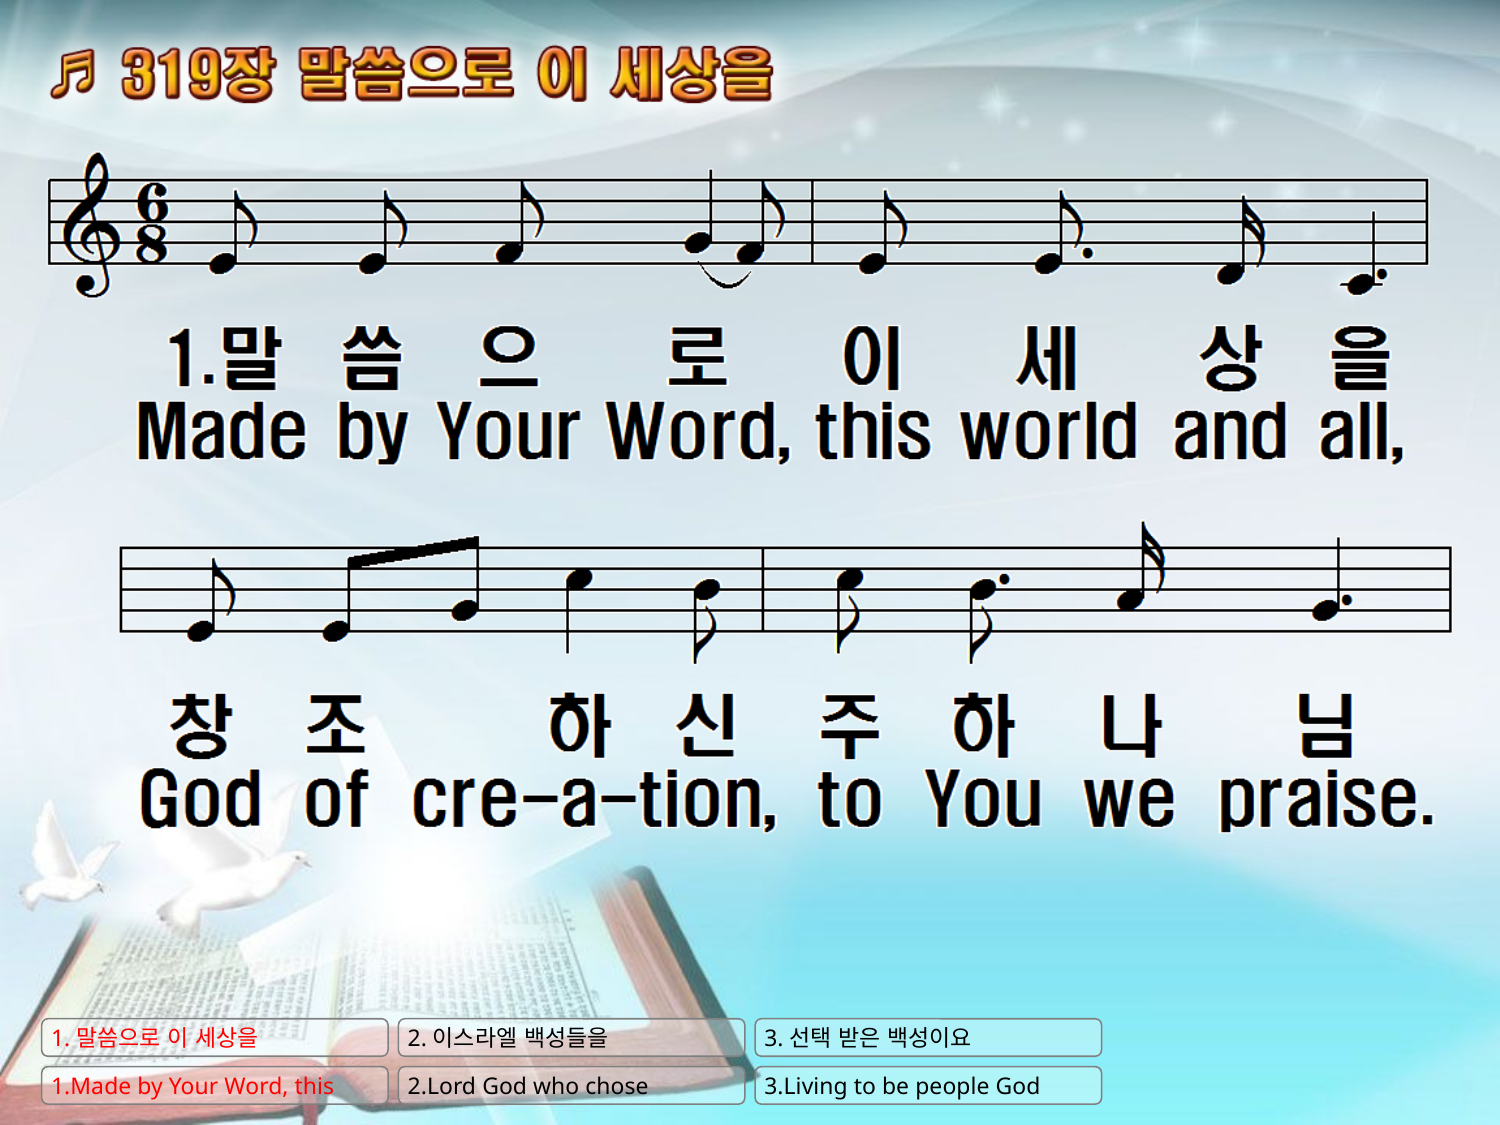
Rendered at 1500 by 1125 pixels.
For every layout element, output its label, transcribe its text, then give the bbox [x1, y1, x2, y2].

text_box 2.Lord God who chose [398, 1066, 745, 1105]
picture [0, 0, 1500, 1125]
text_box 3.선택 받은 백성이요 [755, 1018, 1102, 1057]
text_box 1.Made by Your Word, this [41, 1066, 389, 1105]
text_box 3.Living to be people God [755, 1066, 1102, 1105]
text_box 2.이스라엘 백성들을 [398, 1018, 745, 1057]
text_box 1.말씀으로 이 세상을 [41, 1018, 389, 1057]
